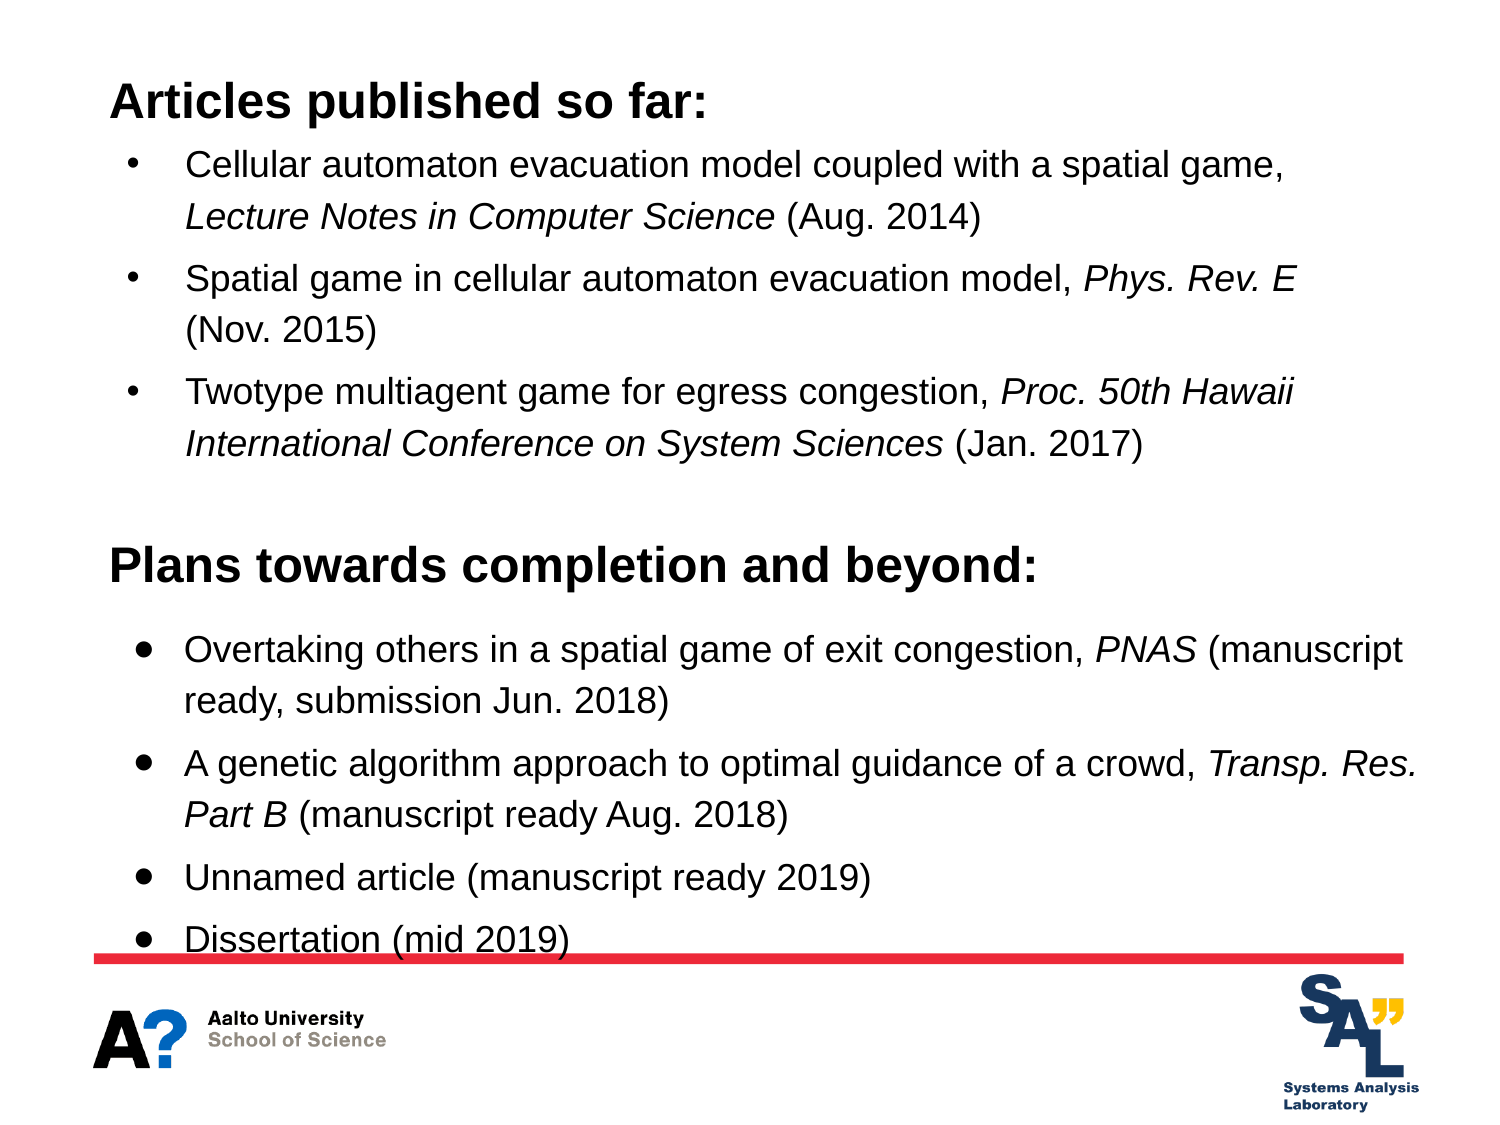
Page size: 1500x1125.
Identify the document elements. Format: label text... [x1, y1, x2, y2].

text_box Articles published so far: [93, 53, 1299, 156]
picture [1257, 976, 1445, 1125]
picture [35, 953, 443, 1125]
text_box Plans towards completion and beyond: [93, 522, 1359, 603]
list Cellular automaton evacuation model coupled with a spatial game, Lecture Notes in Computer Science (Aug. 2014) Spatial game in cellular automaton evacuation model, Phys. Rev. E (Nov. 2015) Twotype multiagent game for egress congestion, Proc. 50th Hawaii International Conference on System Sciences (Jan. 2017) [95, 118, 1405, 491]
text_box Overtaking others in a spatial game of exit congestion, PNAS (manuscript ready, submission Jun. 2018) A genetic algorithm approach to optimal guidance of a crowd, Transp. Res. Part B (manuscript ready Aug. 2018) Unnamed article (manuscript ready 2019) Dissertation (mid 2019) [93, 602, 1451, 976]
